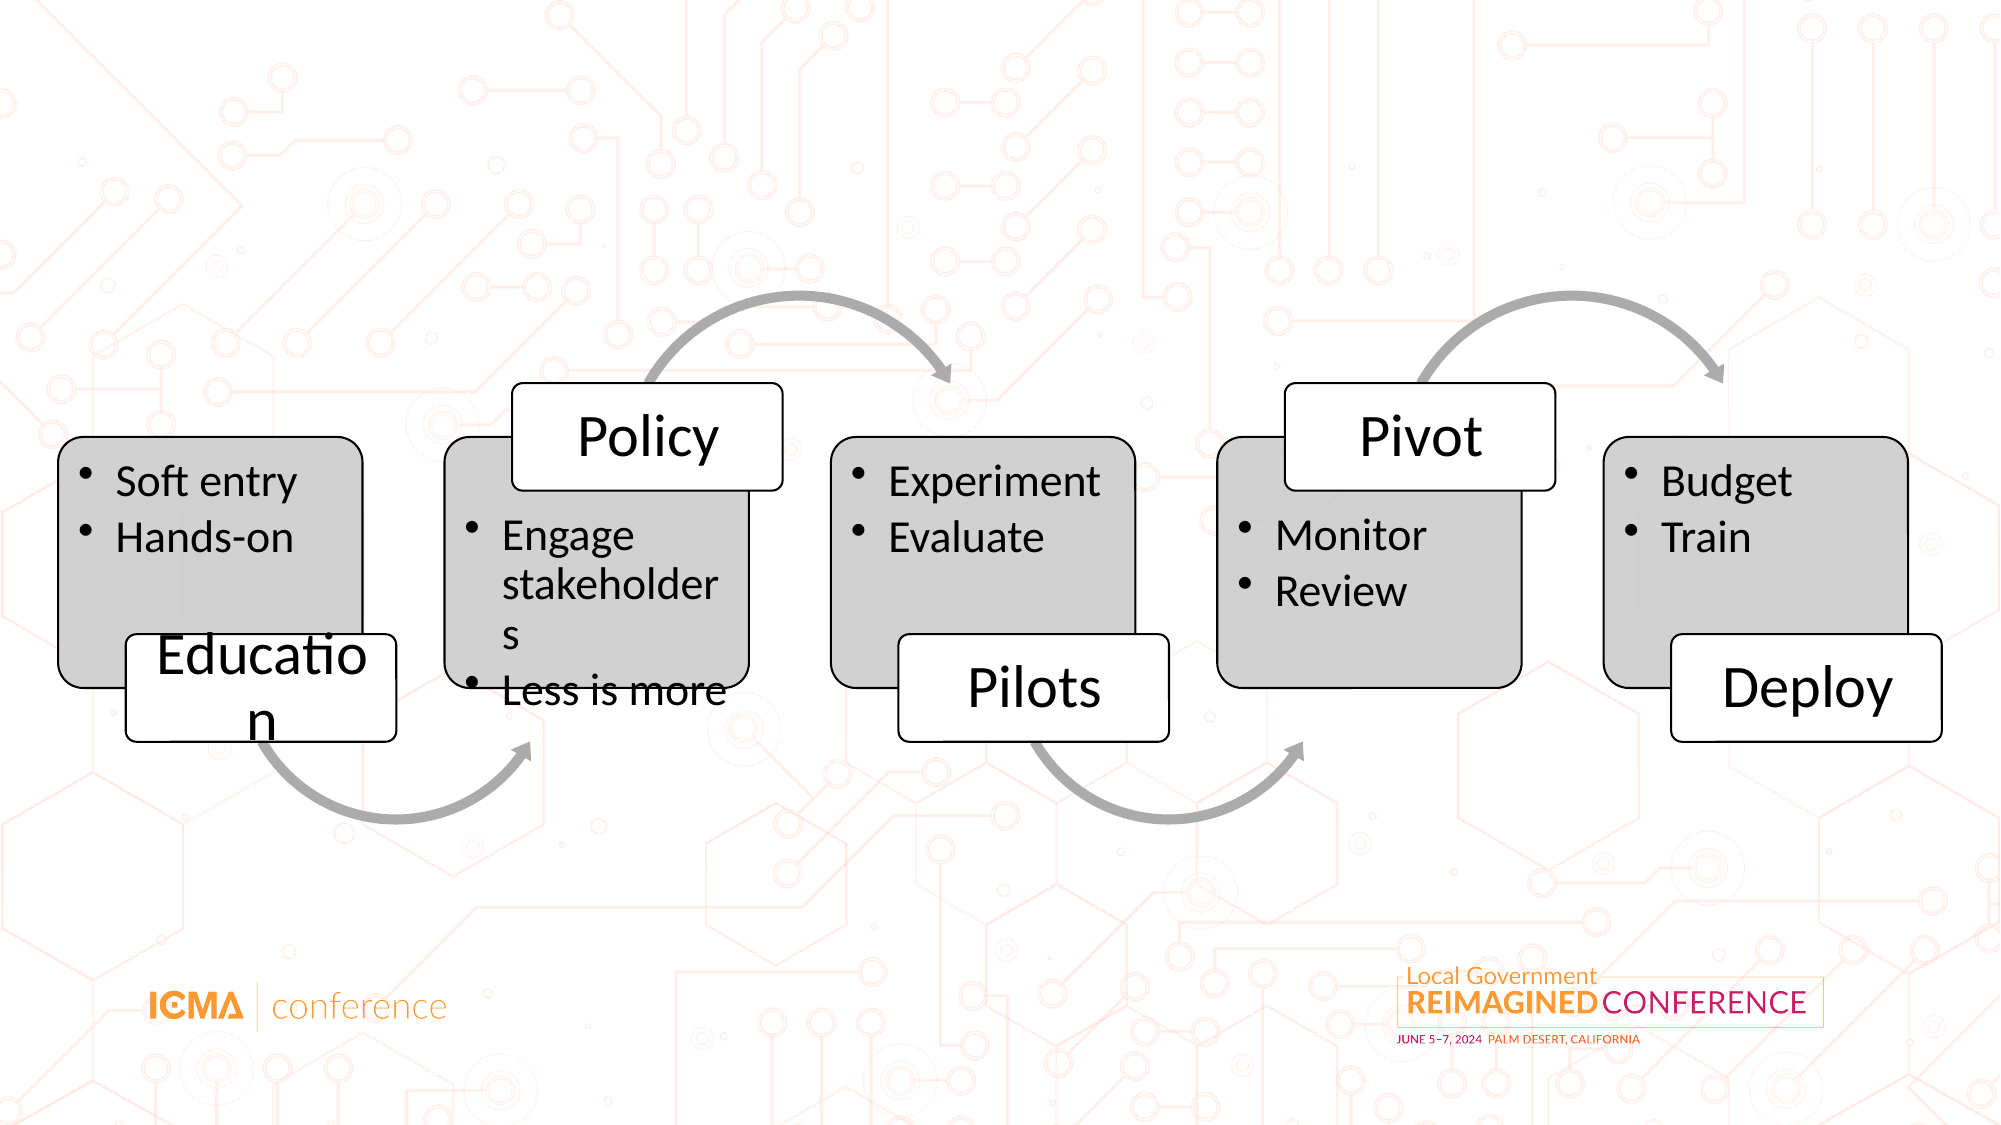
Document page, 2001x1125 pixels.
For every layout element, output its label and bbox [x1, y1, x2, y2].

text_box [57, 60, 1943, 1065]
